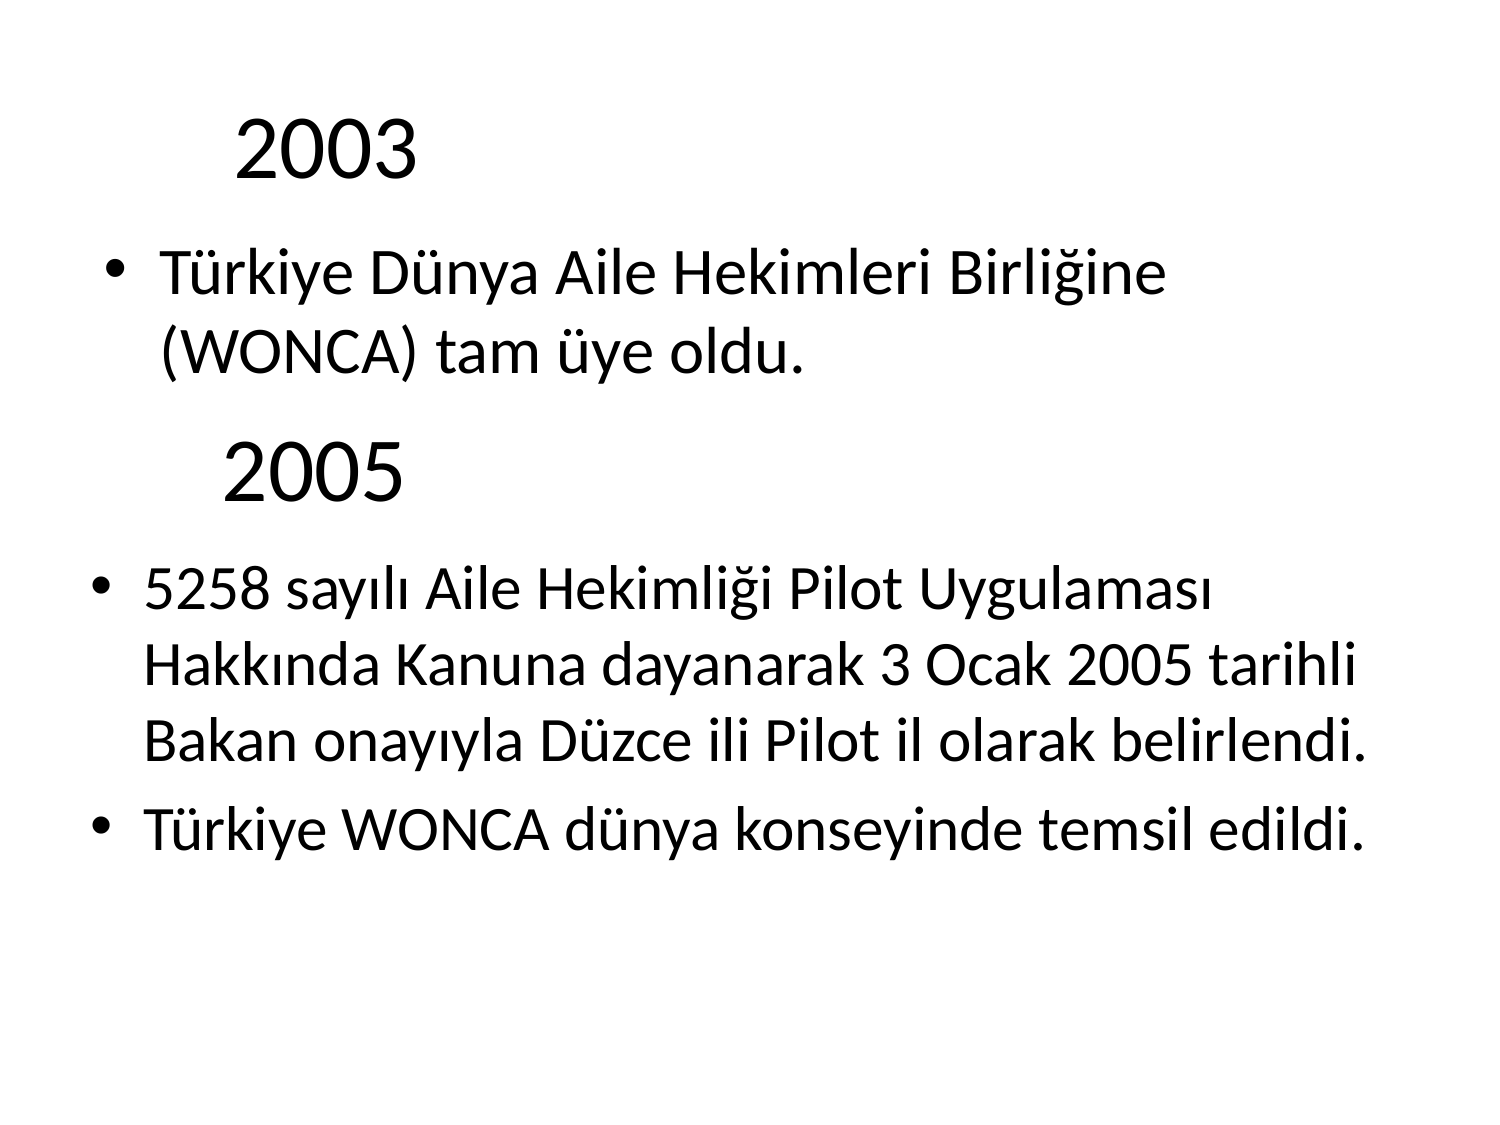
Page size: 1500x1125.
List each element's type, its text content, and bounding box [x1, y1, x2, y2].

text_box 5258 sayılı Aile Hekimliği Pilot Uygulaması Hakkında Kanuna dayanarak 3 Ocak 2005 tarihli Bakan onayıyla Düzce ili Pilot il olarak belirlendi. Türkiye WONCA dünya konseyinde temsil edildi. [74, 538, 1425, 1005]
title 2003 [218, 78, 1425, 206]
list Türkiye Dünya Aile Hekimleri Birliğine (WONCA) tam üye oldu. [88, 219, 1439, 402]
text_box 2005 [206, 387, 1380, 538]
